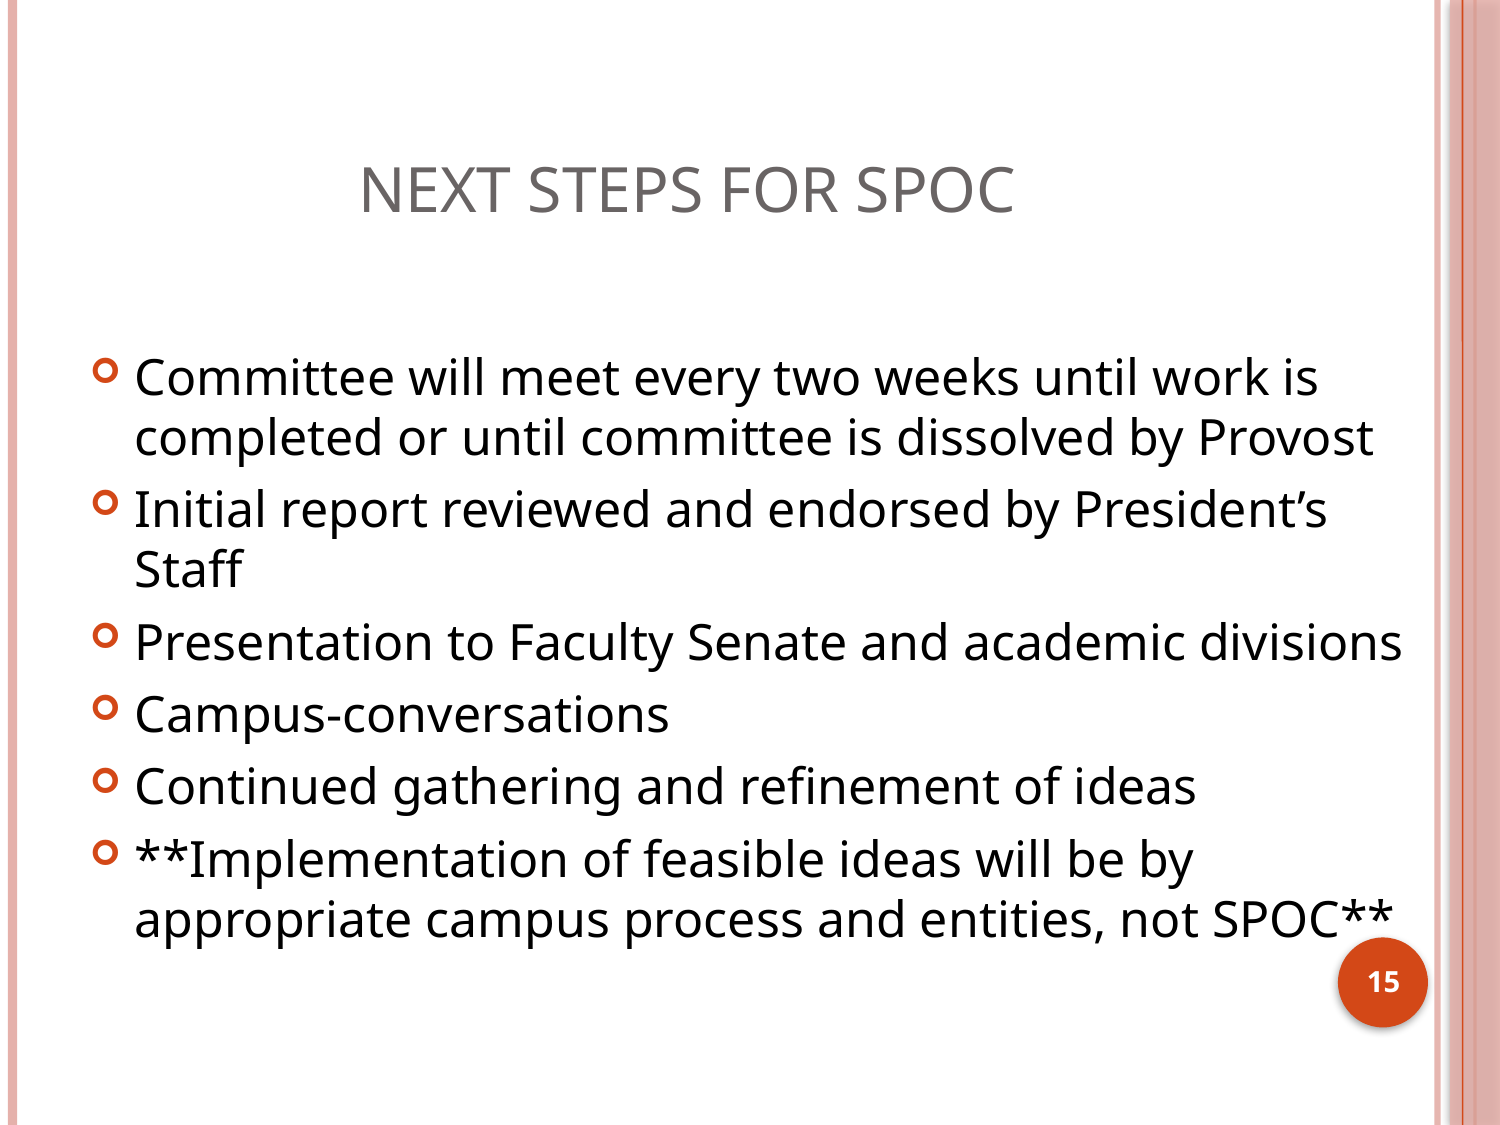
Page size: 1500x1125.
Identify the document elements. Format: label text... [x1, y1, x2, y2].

slide_number 15 [1333, 940, 1434, 1027]
title Next Steps for SPOC [75, 45, 1300, 233]
list Committee will meet every two weeks until work is completed or until committee is dissolved by Provost Initial report reviewed and endorsed by President’s Staff Presentation to Faculty Senate and academic divisions Campus-conversations Continued gathering and refinement of ideas **Implementation of feasible ideas will be by appropriate campus process and entities, not SPOC** [75, 337, 1425, 1058]
